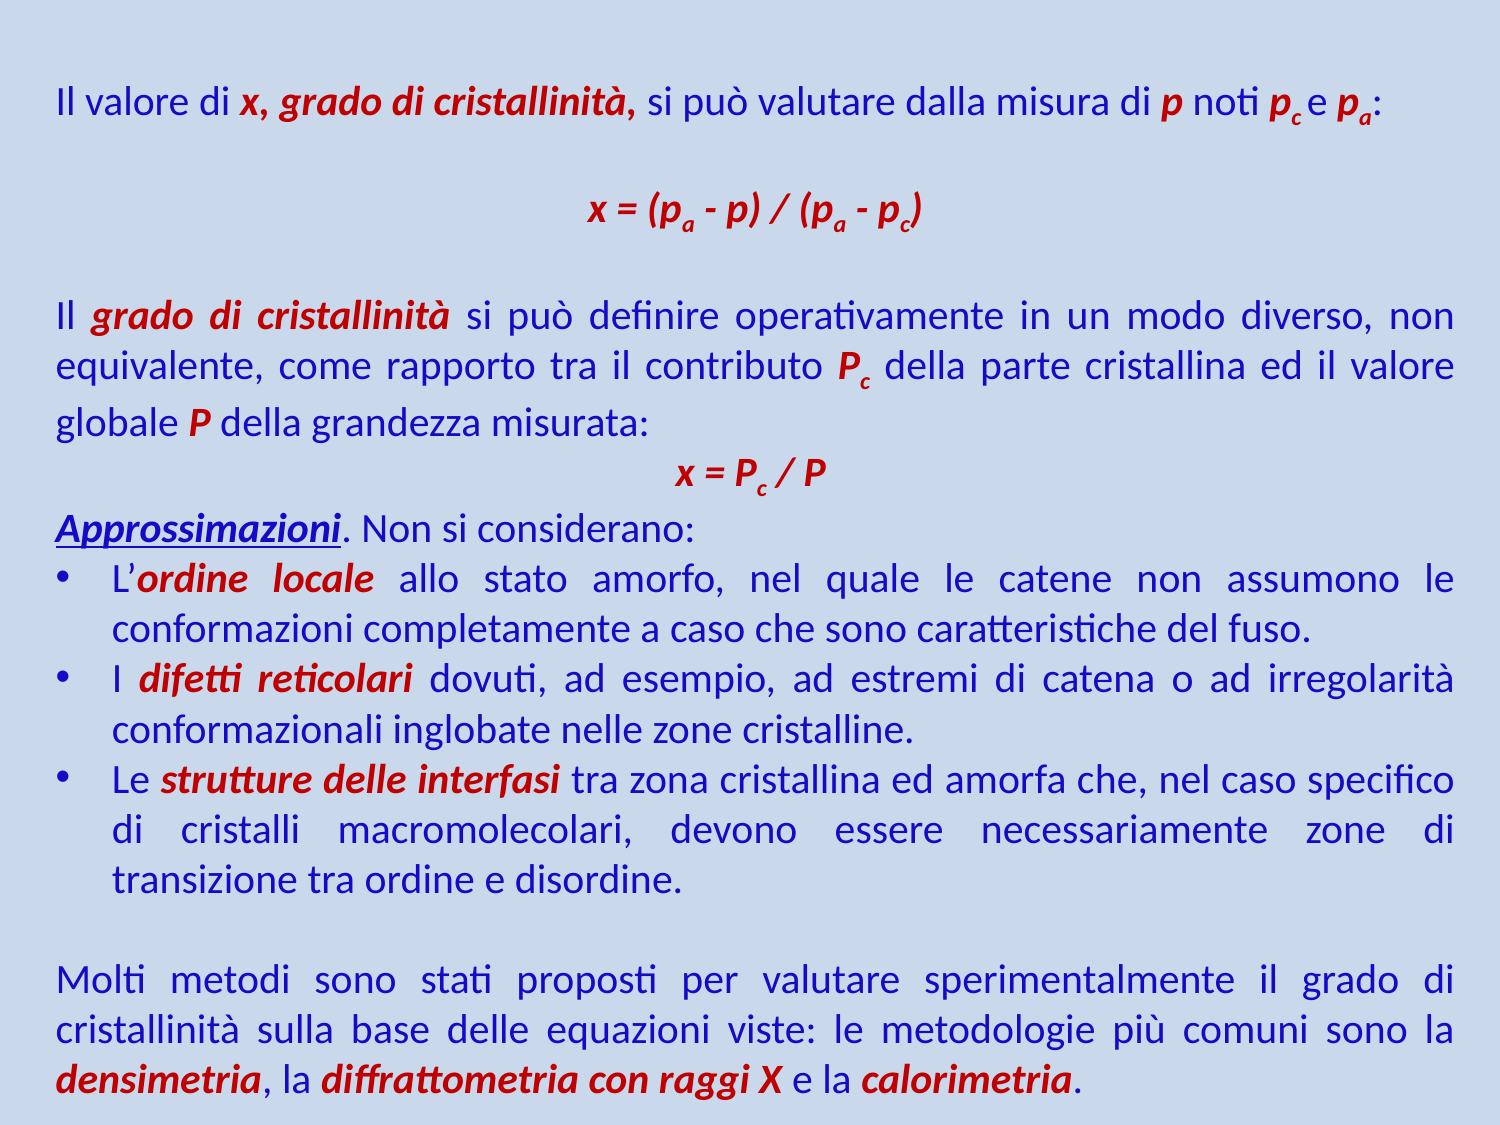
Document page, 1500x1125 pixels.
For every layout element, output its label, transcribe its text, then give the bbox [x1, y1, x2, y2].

text_box Il valore di x, grado di cristallinità, si può valutare dalla misura di p noti pc e pa: x = (pa - p) / (pa - pc) Il grado di cristallinità si può definire operativamente in un modo diverso, non equivalente, come rapporto tra il contributo Pc della parte cristallina ed il valore globale P della grandezza misurata: x = Pc / P Approssimazioni. Non si considerano: L’ordine locale allo stato amorfo, nel quale le catene non assumono le conformazioni completamente a caso che sono caratteristiche del fuso. I difetti reticolari dovuti, ad esempio, ad estremi di catena o ad irregolarità conformazionali inglobate nelle zone cristalline. Le strutture delle interfasi tra zona cristallina ed amorfa che, nel caso specifico di cristalli macromolecolari, devono essere necessariamente zone di transizione tra ordine e disordine. Molti metodi sono stati proposti per valutare sperimentalmente il grado di cristallinità sulla base delle equazioni viste: le metodologie più comuni sono la densimetria, la diffrattometria con raggi X e la calorimetria. [40, 66, 1471, 1109]
